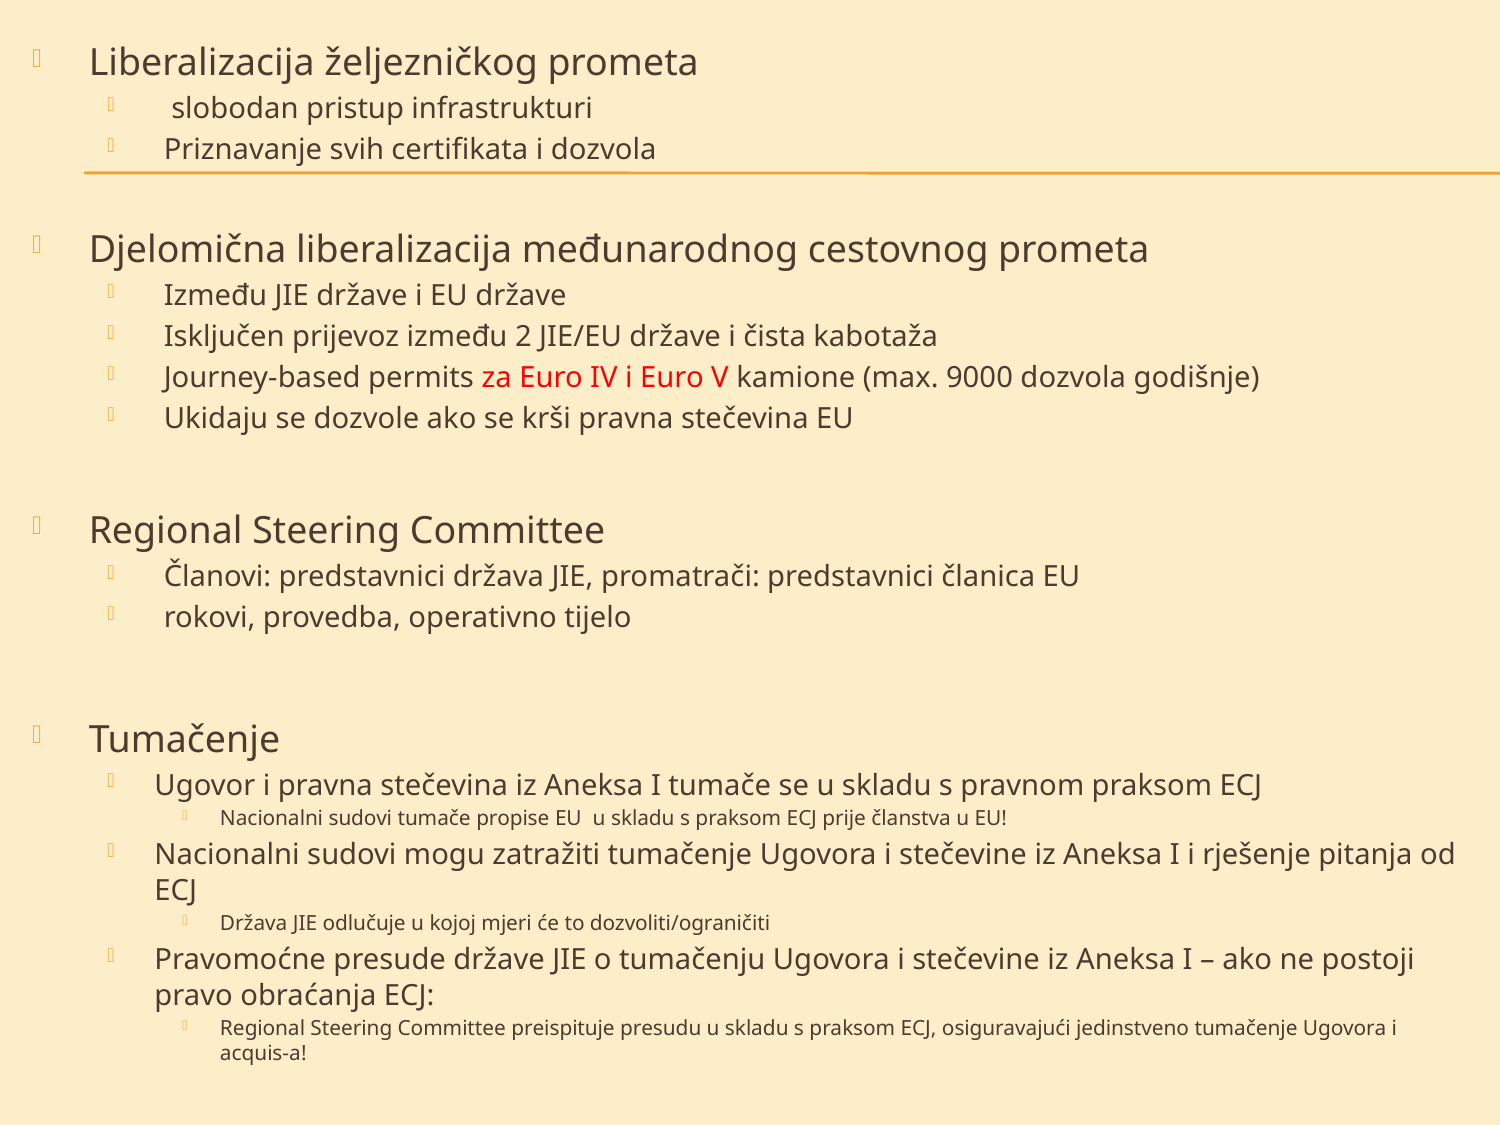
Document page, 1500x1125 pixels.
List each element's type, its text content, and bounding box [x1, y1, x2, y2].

list Liberalizacija željezničkog prometa slobodan pristup infrastrukturi Priznavanje svih certifikata i dozvola Djelomična liberalizacija međunarodnog cestovnog prometa Između JIE države i EU države Isključen prijevoz između 2 JIE/EU države i čista kabotaža Journey-based permits za Euro IV i Euro V kamione (max. 9000 dozvola godišnje) Ukidaju se dozvole ako se krši pravna stečevina EU Regional Steering Committee Članovi: predstavnici država JIE, promatrači: predstavnici članica EU rokovi, provedba, operativno tijelo Tumačenje Ugovor i pravna stečevina iz Aneksa I tumače se u skladu s pravnom praksom ECJ Nacionalni sudovi tumače propise EU u skladu s praksom ECJ prije članstva u EU! Nacionalni sudovi mogu zatražiti tumačenje Ugovora i stečevine iz Aneksa I i rješenje pitanja od ECJ Država JIE odlučuje u kojoj mjeri će to dozvoliti/ograničiti Pravomoćne presude države JIE o tumačenju Ugovora i stečevine iz Aneksa I – ako ne postoji pravo obraćanja ECJ: Regional Steering Committee preispituje presudu u skladu s praksom ECJ, osiguravajući jedinstveno tumačenje Ugovora i acquis-a! [17, 30, 1475, 1094]
